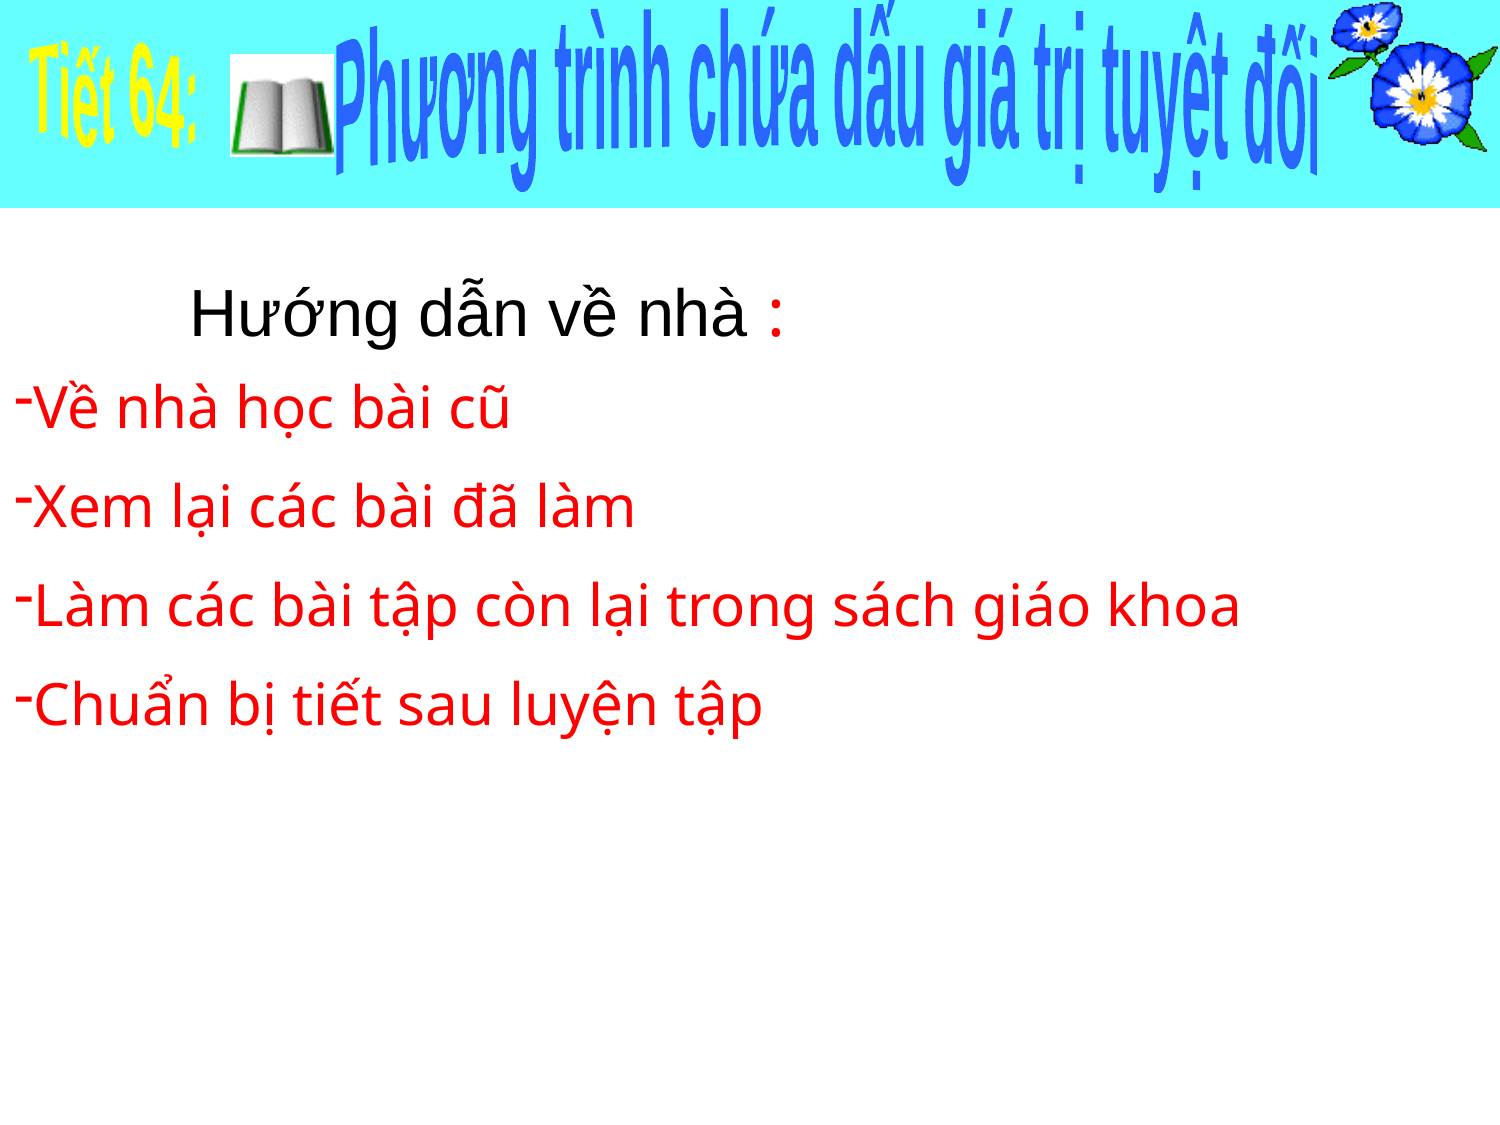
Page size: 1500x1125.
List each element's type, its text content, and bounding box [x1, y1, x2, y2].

picture [229, 54, 335, 157]
text_box Hướng dẫn về nhà : [0, 262, 975, 358]
picture [1269, 0, 1500, 202]
text_box Về nhà học bài cũ Xem lại các bài đã làm Làm các bài tập còn lại trong sách giáo khoa Chuẩn bị tiết sau luyện tập [0, 362, 1400, 745]
text_box [0, 0, 1267, 208]
